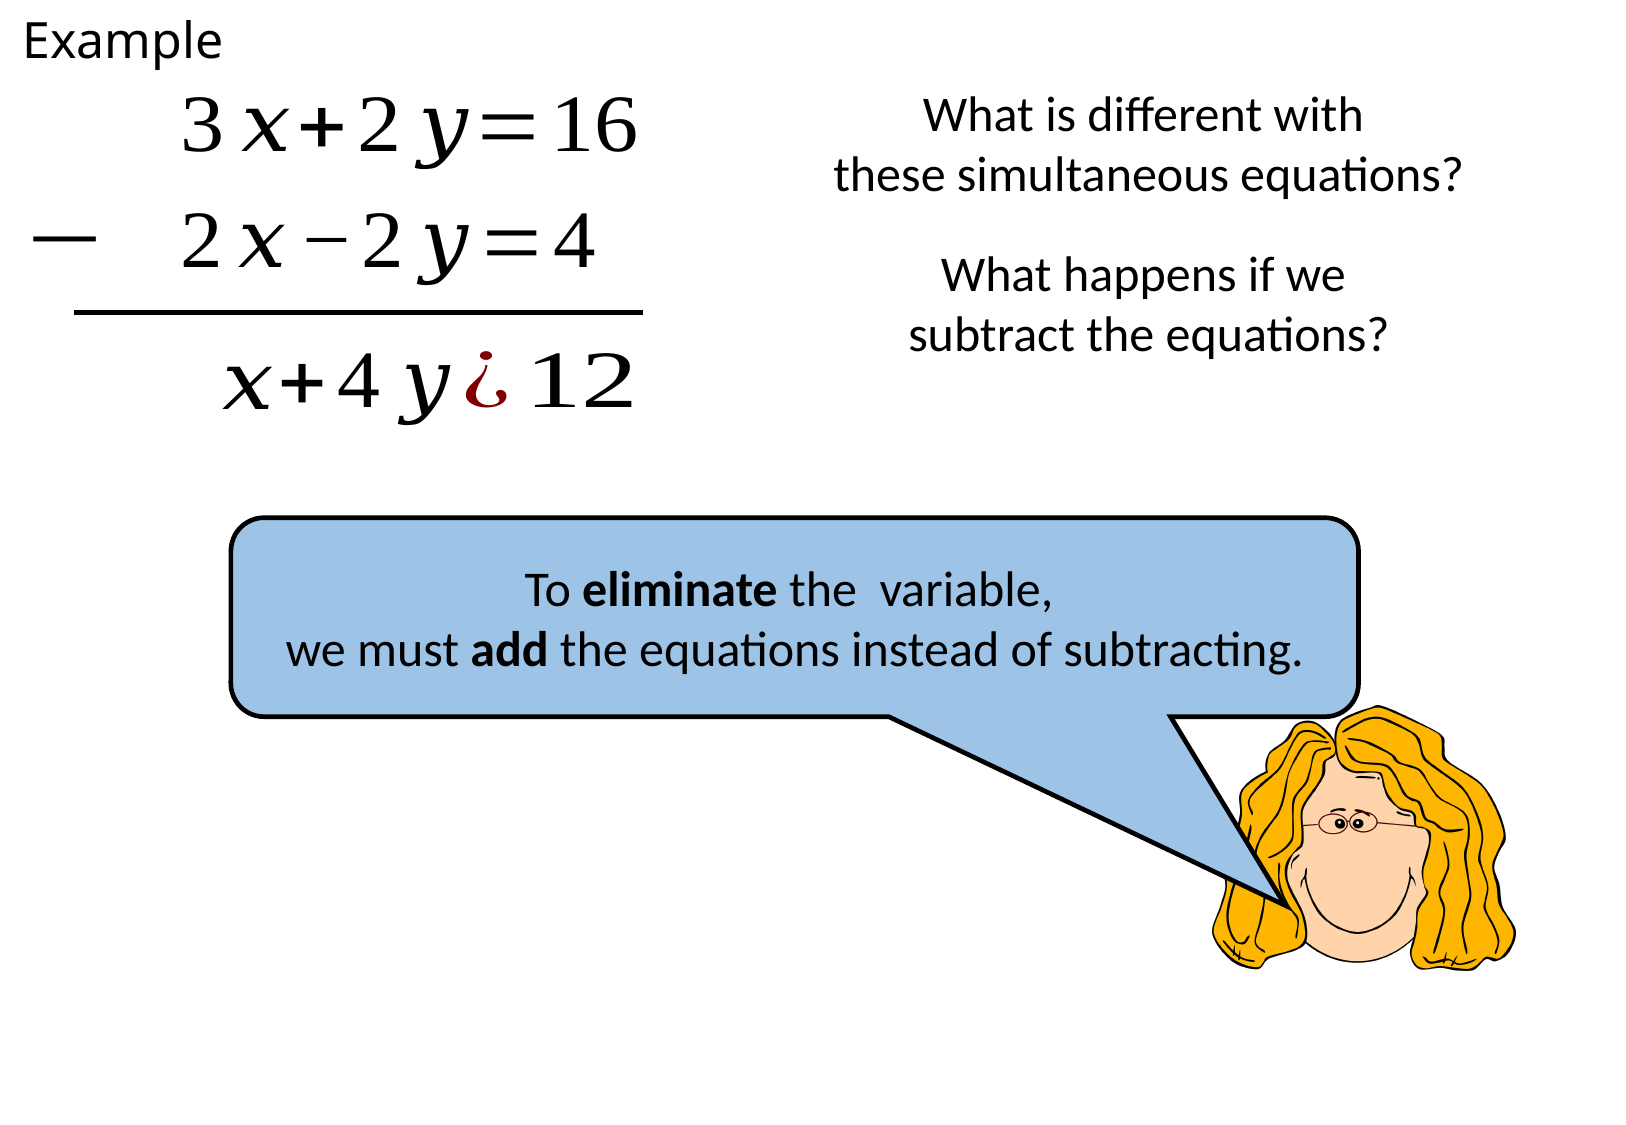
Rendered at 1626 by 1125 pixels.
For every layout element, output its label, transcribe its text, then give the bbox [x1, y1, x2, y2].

text_box Example [7, 1, 239, 77]
text_box [229, 516, 1360, 872]
text_box What happens if we subtract the equations? [893, 234, 1405, 370]
picture [1212, 705, 1516, 971]
text_box What is different with these simultaneous equations? [818, 73, 1480, 209]
